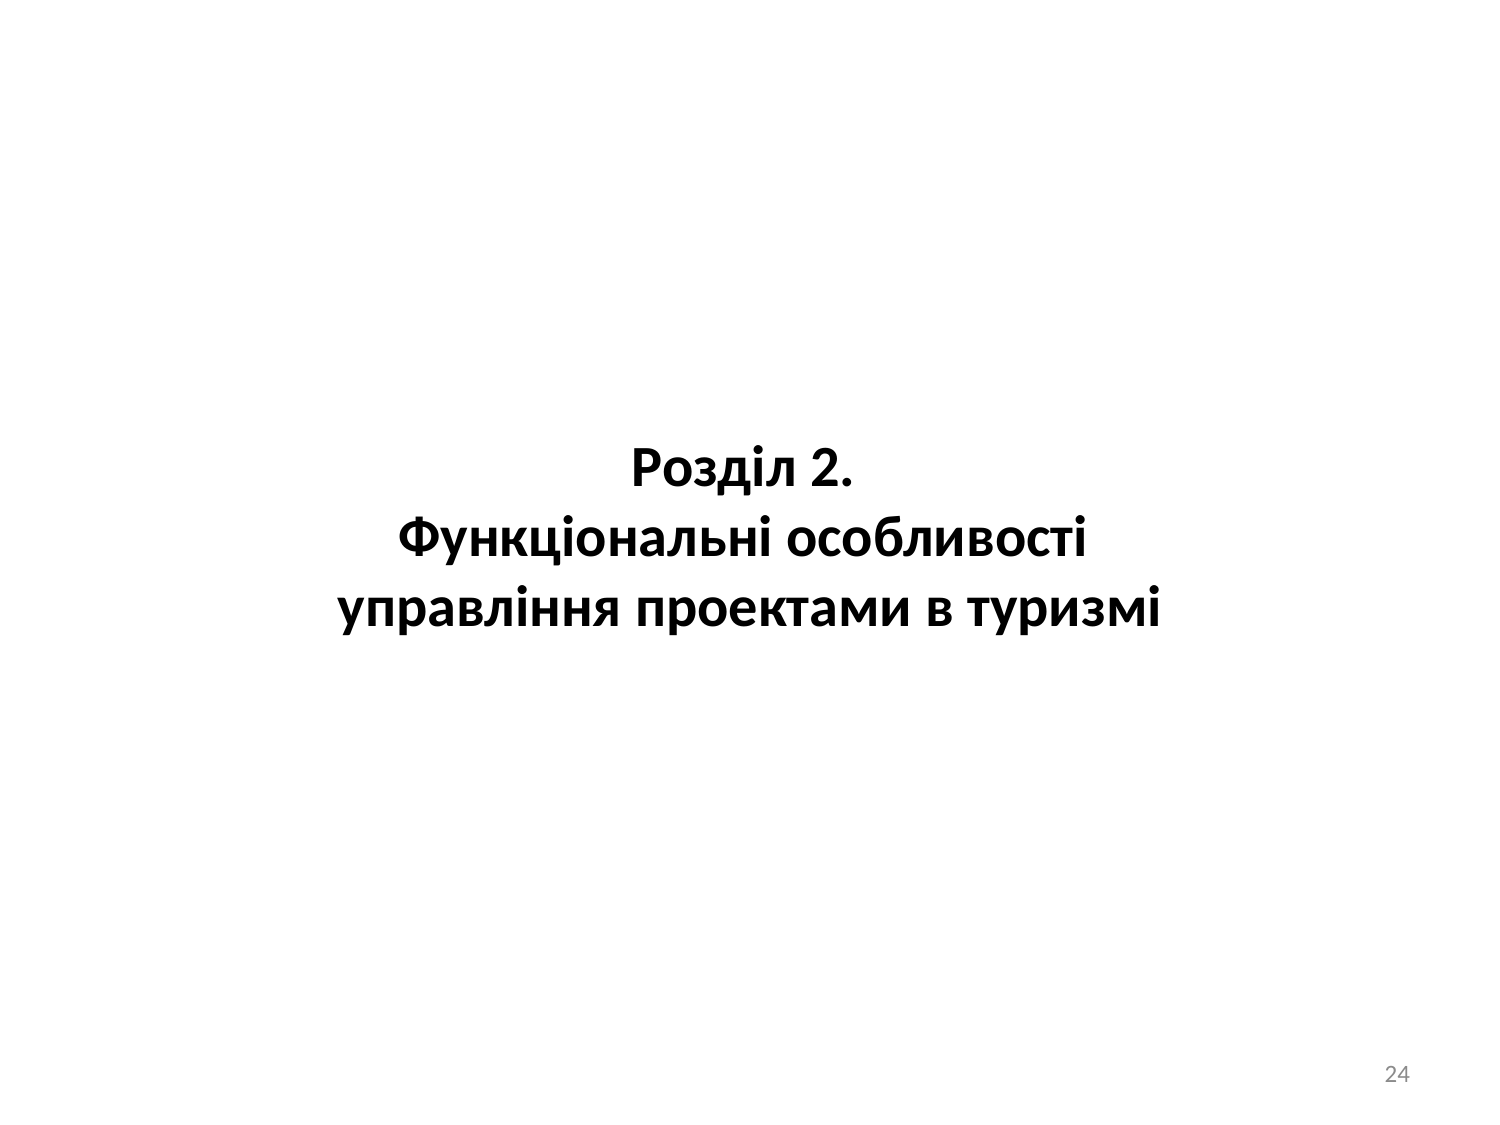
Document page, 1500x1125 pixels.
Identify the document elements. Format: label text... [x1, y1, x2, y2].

slide_number 24 [1074, 1042, 1425, 1103]
text_box Розділ 2. Функціональні особливості управління проектами в туризмі [312, 420, 1187, 646]
